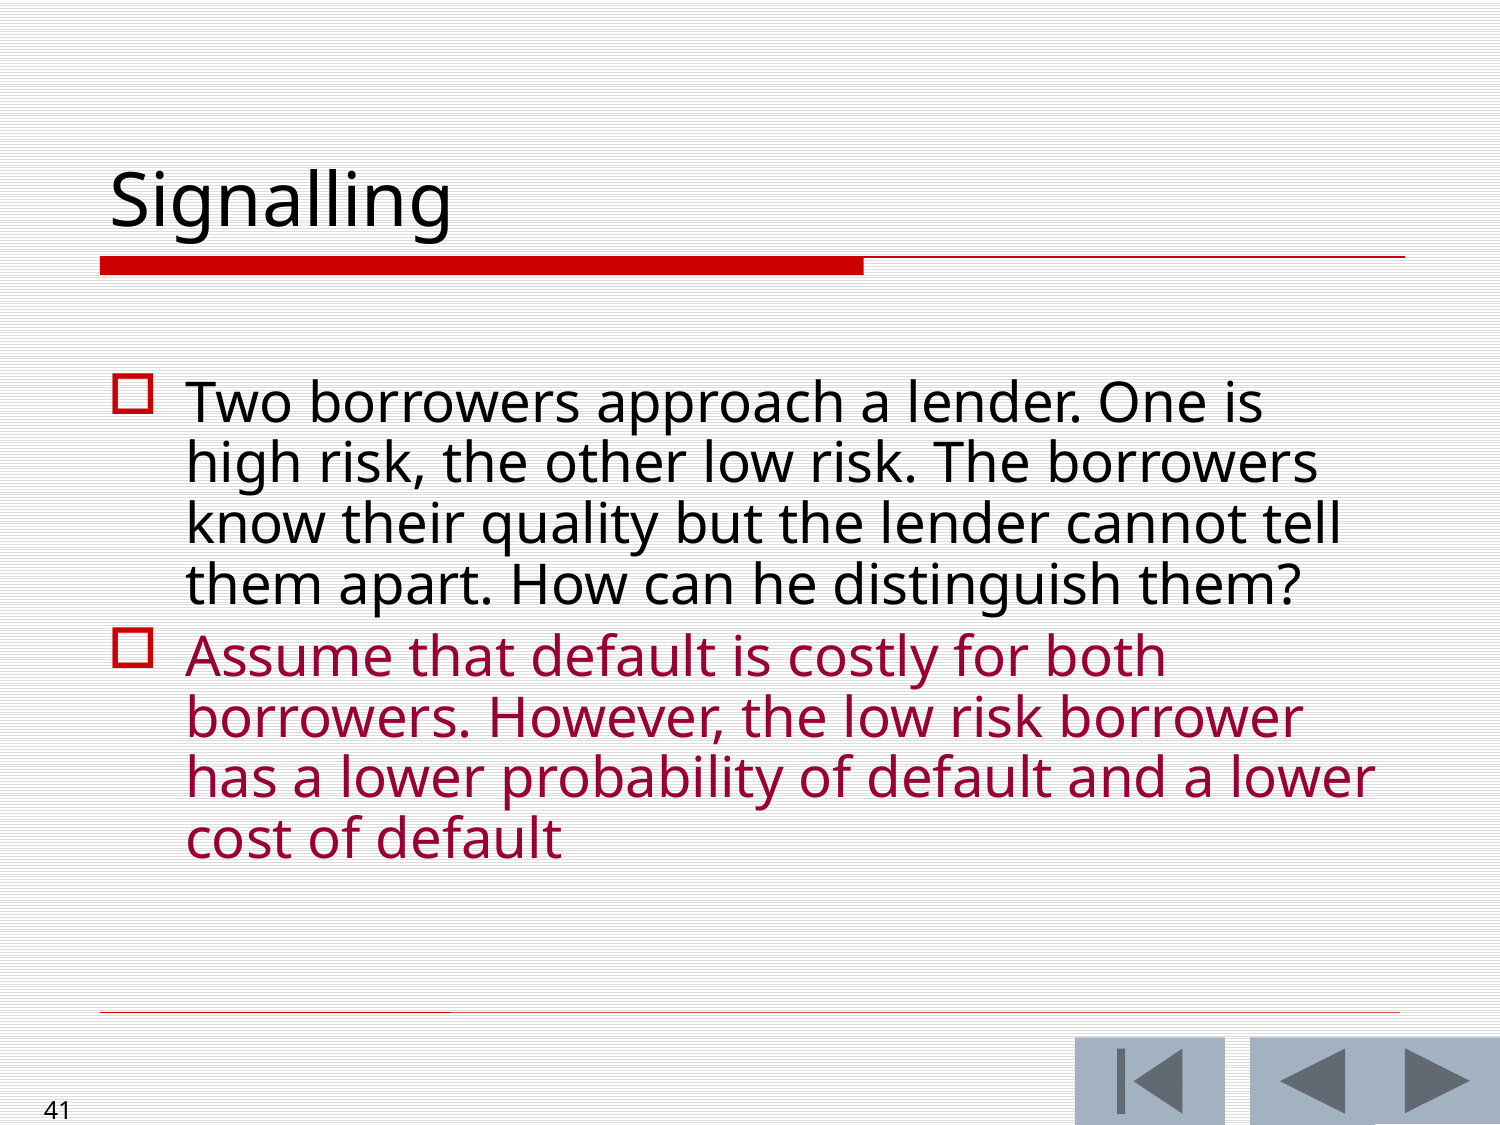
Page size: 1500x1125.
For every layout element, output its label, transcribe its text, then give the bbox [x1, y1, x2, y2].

slide_number 41 [0, 1086, 88, 1125]
title Signalling [94, 50, 1407, 250]
list Two borrowers approach a lender. One is high risk, the other low risk. The borrowers know their quality but the lender cannot tell them apart. How can he distinguish them? Assume that default is costly for both borrowers. However, the low risk borrower has a lower probability of default and a lower cost of default [92, 287, 1406, 988]
